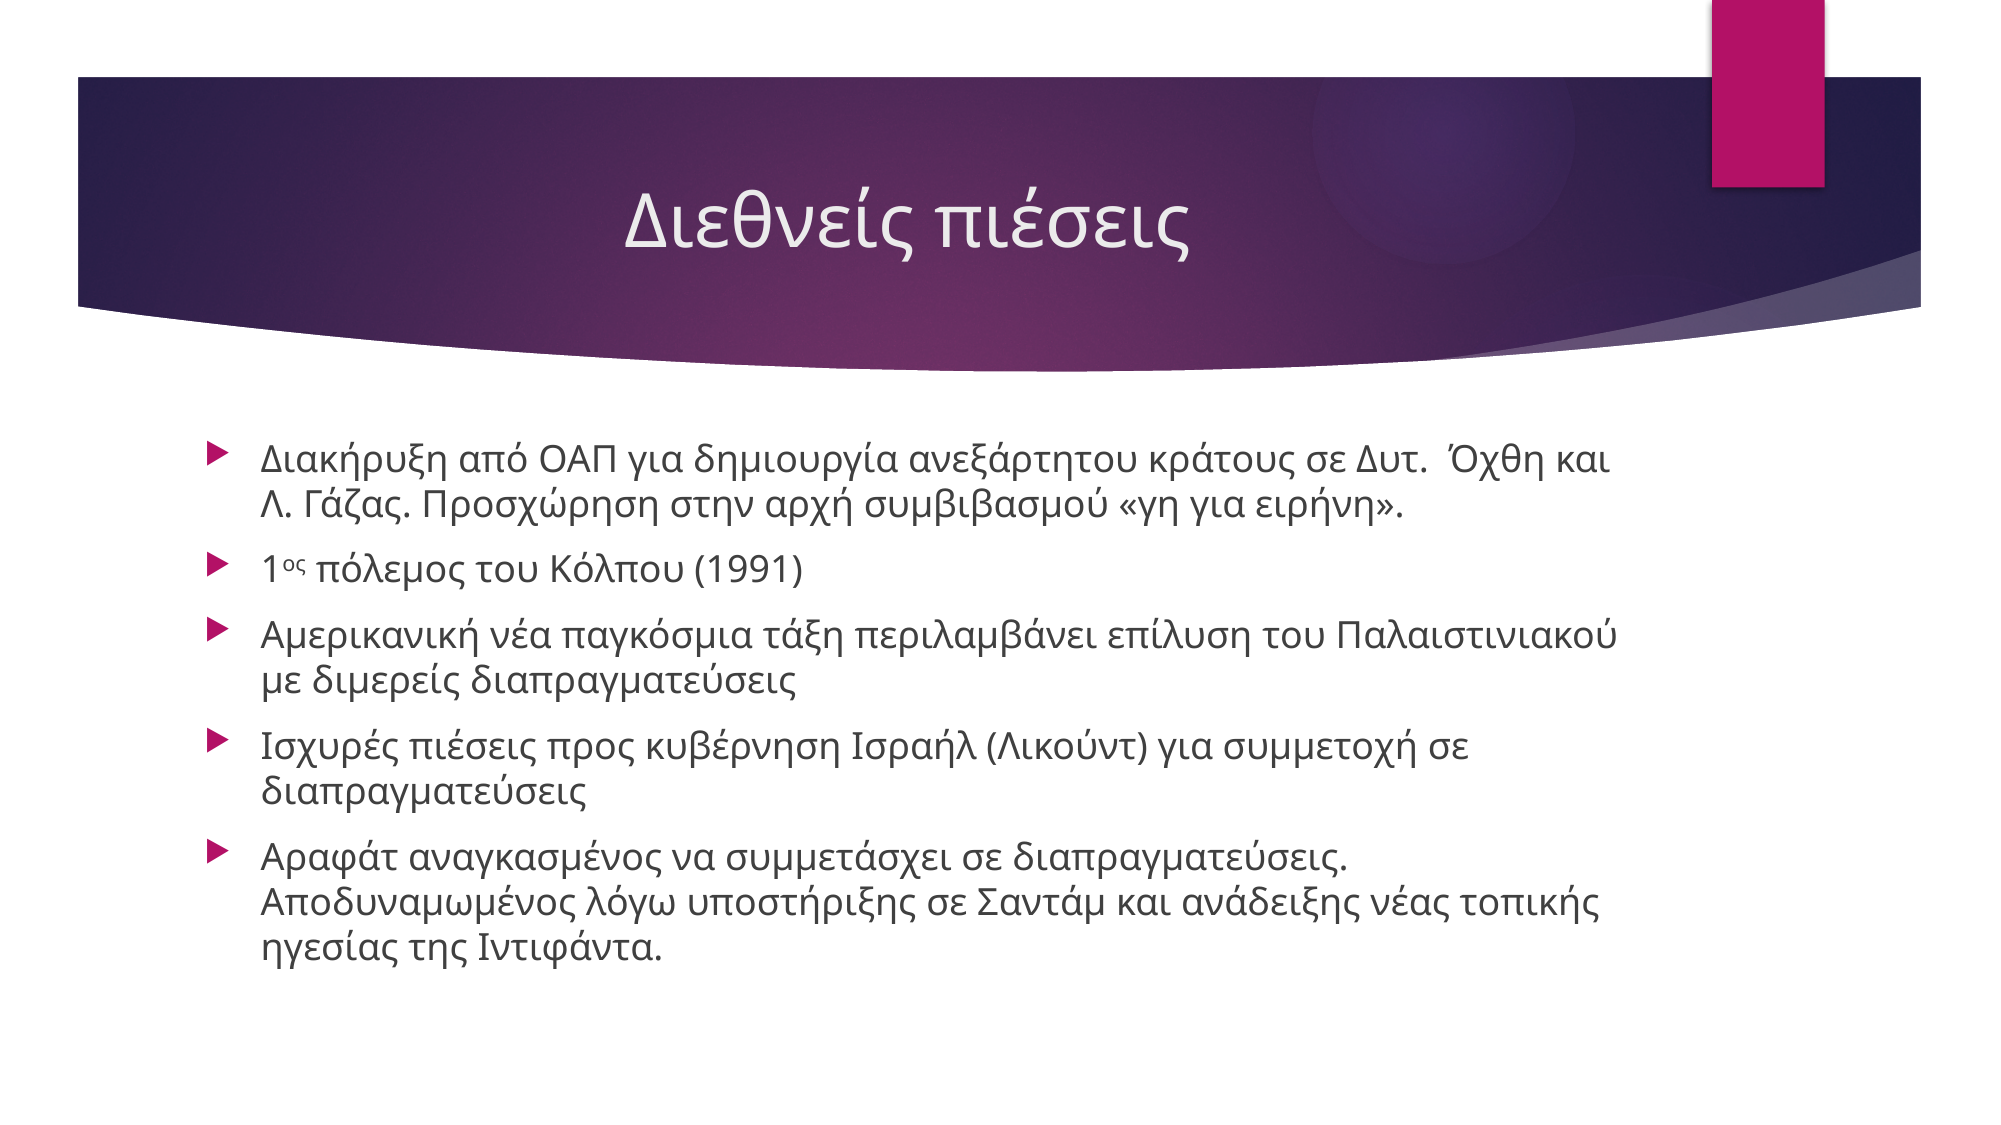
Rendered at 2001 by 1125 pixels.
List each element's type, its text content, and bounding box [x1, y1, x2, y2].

title Διεθνείς πιέσεις [189, 159, 1627, 276]
list Διακήρυξη από ΟΑΠ για δημιουργία ανεξάρτητου κράτους σε Δυτ. Όχθη και Λ. Γάζας. Προσχώρηση στην αρχή συμβιβασμού «γη για ειρήνη». 1ος πόλεμος του Κόλπου (1991) Αμερικανική νέα παγκόσμια τάξη περιλαμβάνει επίλυση του Παλαιστινιακού με διμερείς διαπραγματεύσεις Ισχυρές πιέσεις προς κυβέρνηση Ισραήλ (Λικούντ) για συμμετοχή σε διαπραγματεύσεις Αραφάτ αναγκασμένος να συμμετάσχει σε διαπραγματεύσεις. Αποδυναμωμένος λόγω υποστήριξης σε Σαντάμ και ανάδειξης νέας τοπικής ηγεσίας της Ιντιφάντα. [189, 427, 1638, 988]
